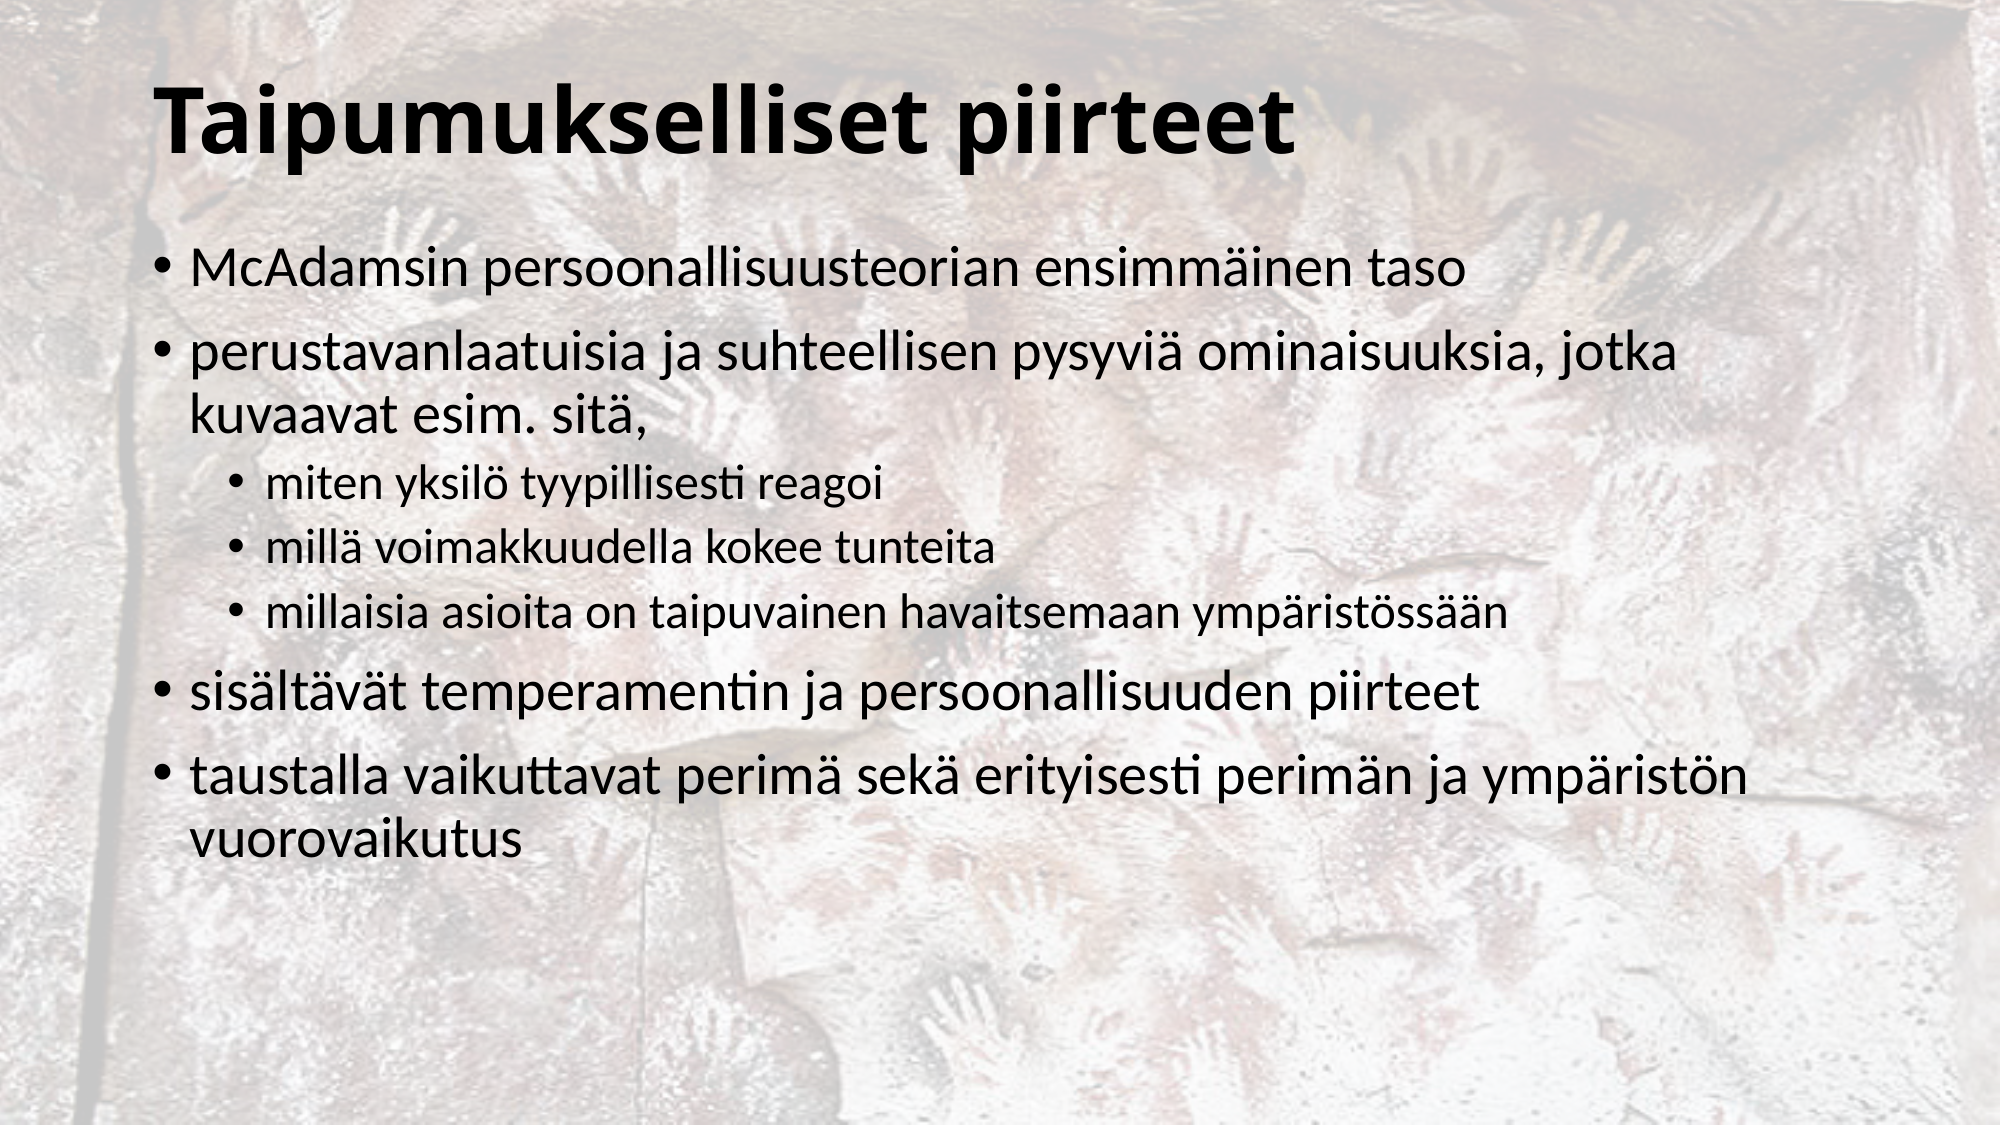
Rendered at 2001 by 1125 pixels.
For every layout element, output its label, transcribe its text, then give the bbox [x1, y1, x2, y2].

title Taipumukselliset piirteet [137, 15, 1863, 228]
list McAdamsin persoonallisuusteorian ensimmäinen taso perustavanlaatuisia ja suhteellisen pysyviä ominaisuuksia, jotka kuvaavat esim. sitä, miten yksilö tyypillisesti reagoi millä voimakkuudella kokee tunteita millaisia asioita on taipuvainen havaitsemaan ympäristössään sisältävät temperamentin ja persoonallisuuden piirteet taustalla vaikuttavat perimä sekä erityisesti perimän ja ympäristön vuorovaikutus [137, 228, 1863, 943]
